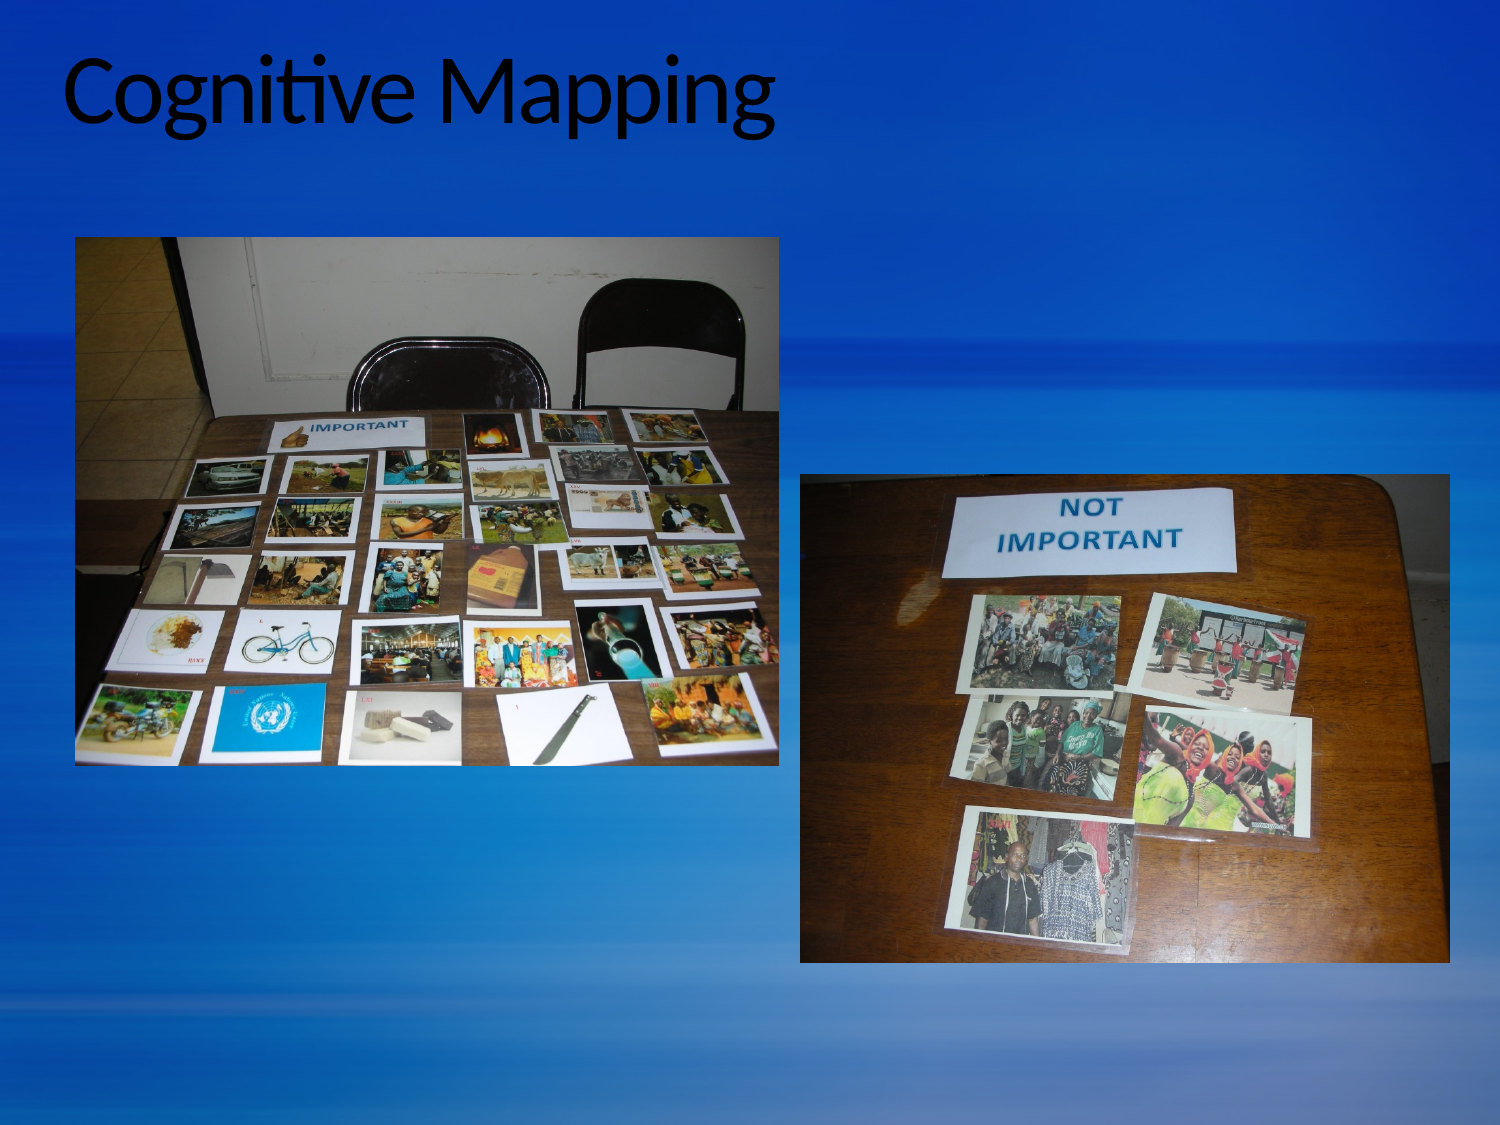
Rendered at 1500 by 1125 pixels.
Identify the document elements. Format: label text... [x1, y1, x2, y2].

picture [0, 0, 1500, 1125]
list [799, 474, 1451, 963]
title Cognitive Mapping [62, 37, 1438, 147]
